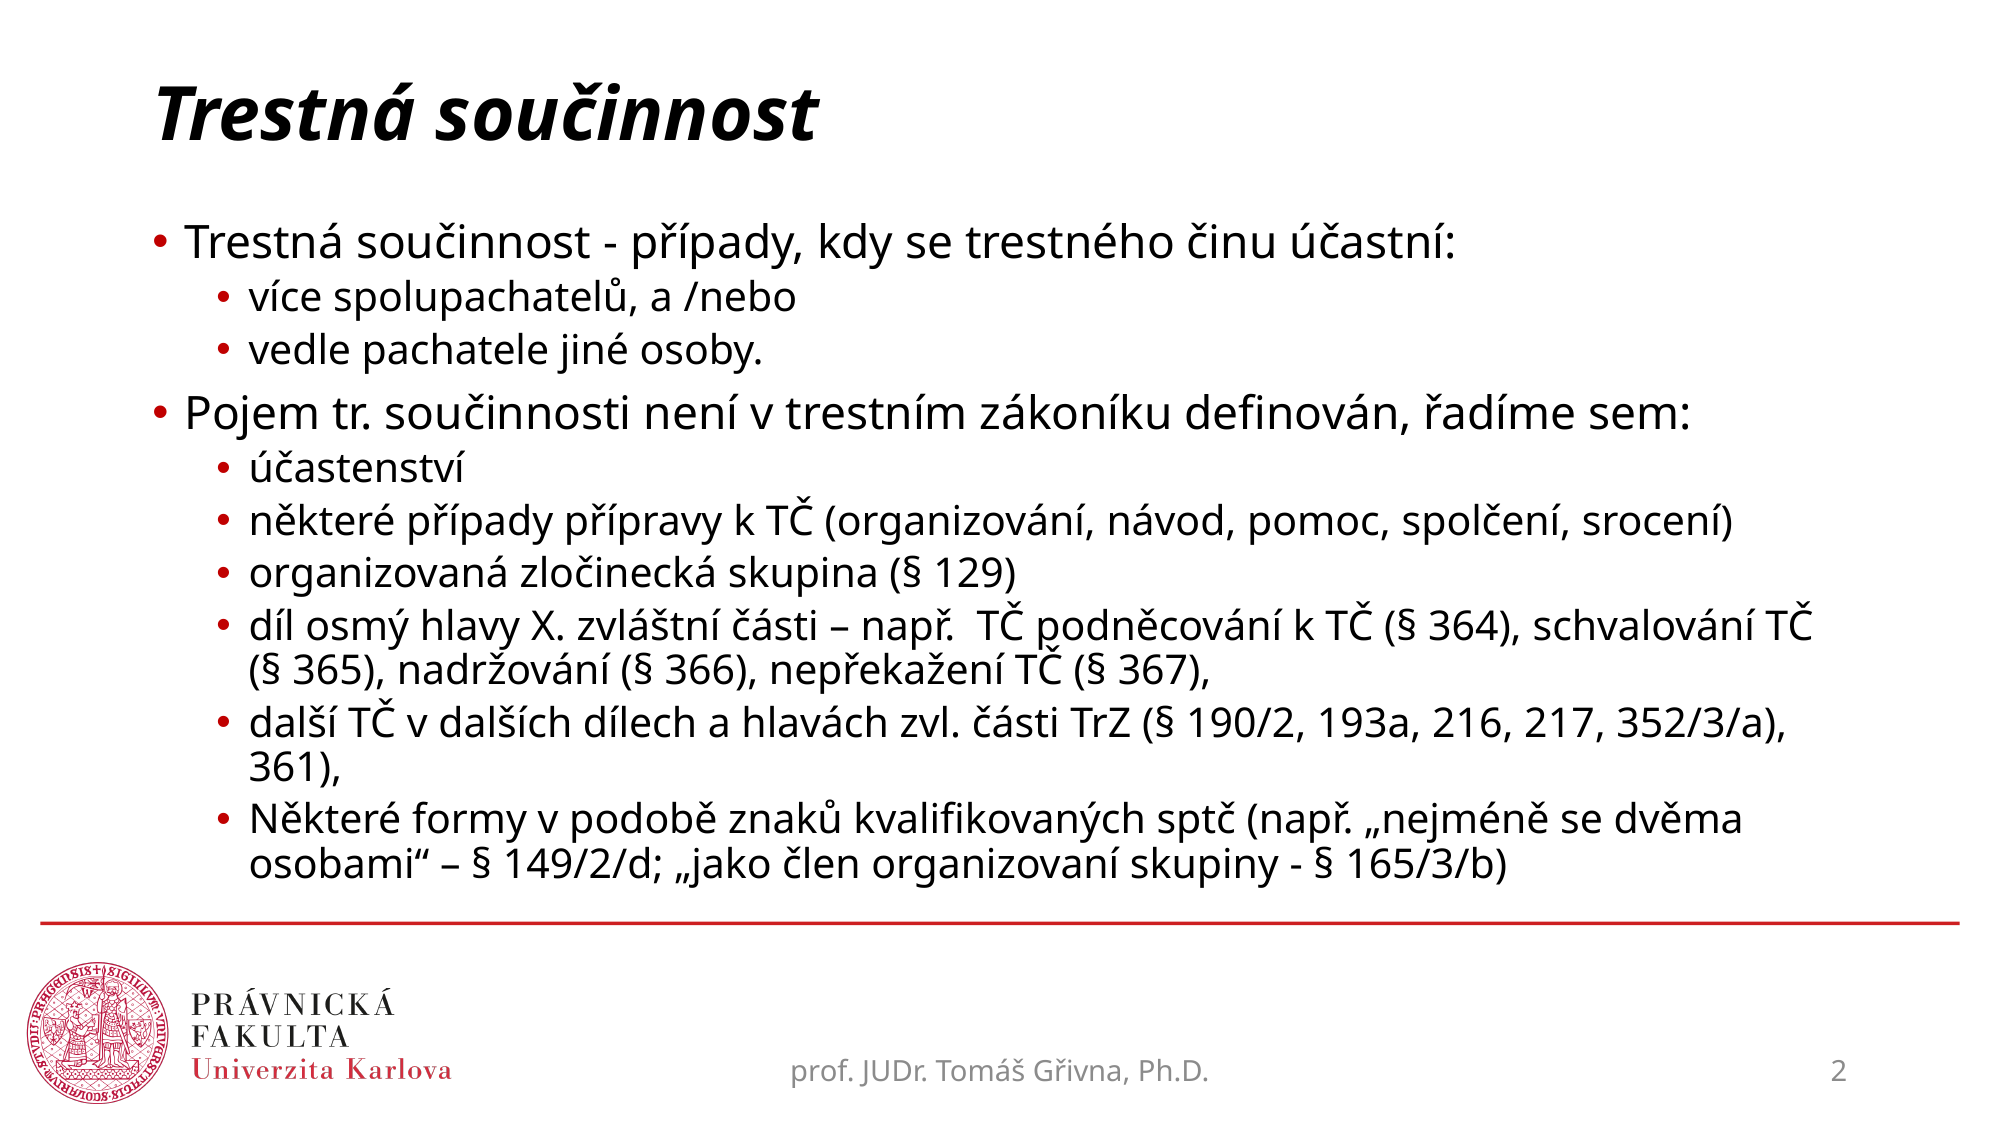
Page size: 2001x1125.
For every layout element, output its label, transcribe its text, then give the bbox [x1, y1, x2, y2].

picture [26, 962, 452, 1104]
list Trestná součinnost - případy, kdy se trestného činu účastní: více spolupachatelů, a /nebo vedle pachatele jiné osoby. Pojem tr. součinnosti není v trestním zákoníku definován, řadíme sem: účastenství některé případy přípravy k TČ (organizování, návod, pomoc, spolčení, srocení) organizovaná zločinecká skupina (§ 129) díl osmý hlavy X. zvláštní části – např. TČ podněcování k TČ (§ 364), schvalování TČ (§ 365), nadržování (§ 366), nepřekažení TČ (§ 367), další TČ v dalších dílech a hlavách zvl. části TrZ (§ 190/2, 193a, 216, 217, 352/3/a), 361), Některé formy v podobě znaků kvalifikovaných sptč (např. „nejméně se dvěma osobami“ – § 149/2/d; „jako člen organizovaní skupiny - § 165/3/b) [137, 211, 1863, 905]
slide_number 2 [1412, 1042, 1863, 1103]
footer prof. JUDr. Tomáš Gřivna, Ph.D. [662, 1042, 1338, 1103]
title Trestná součinnost [137, 59, 1863, 162]
